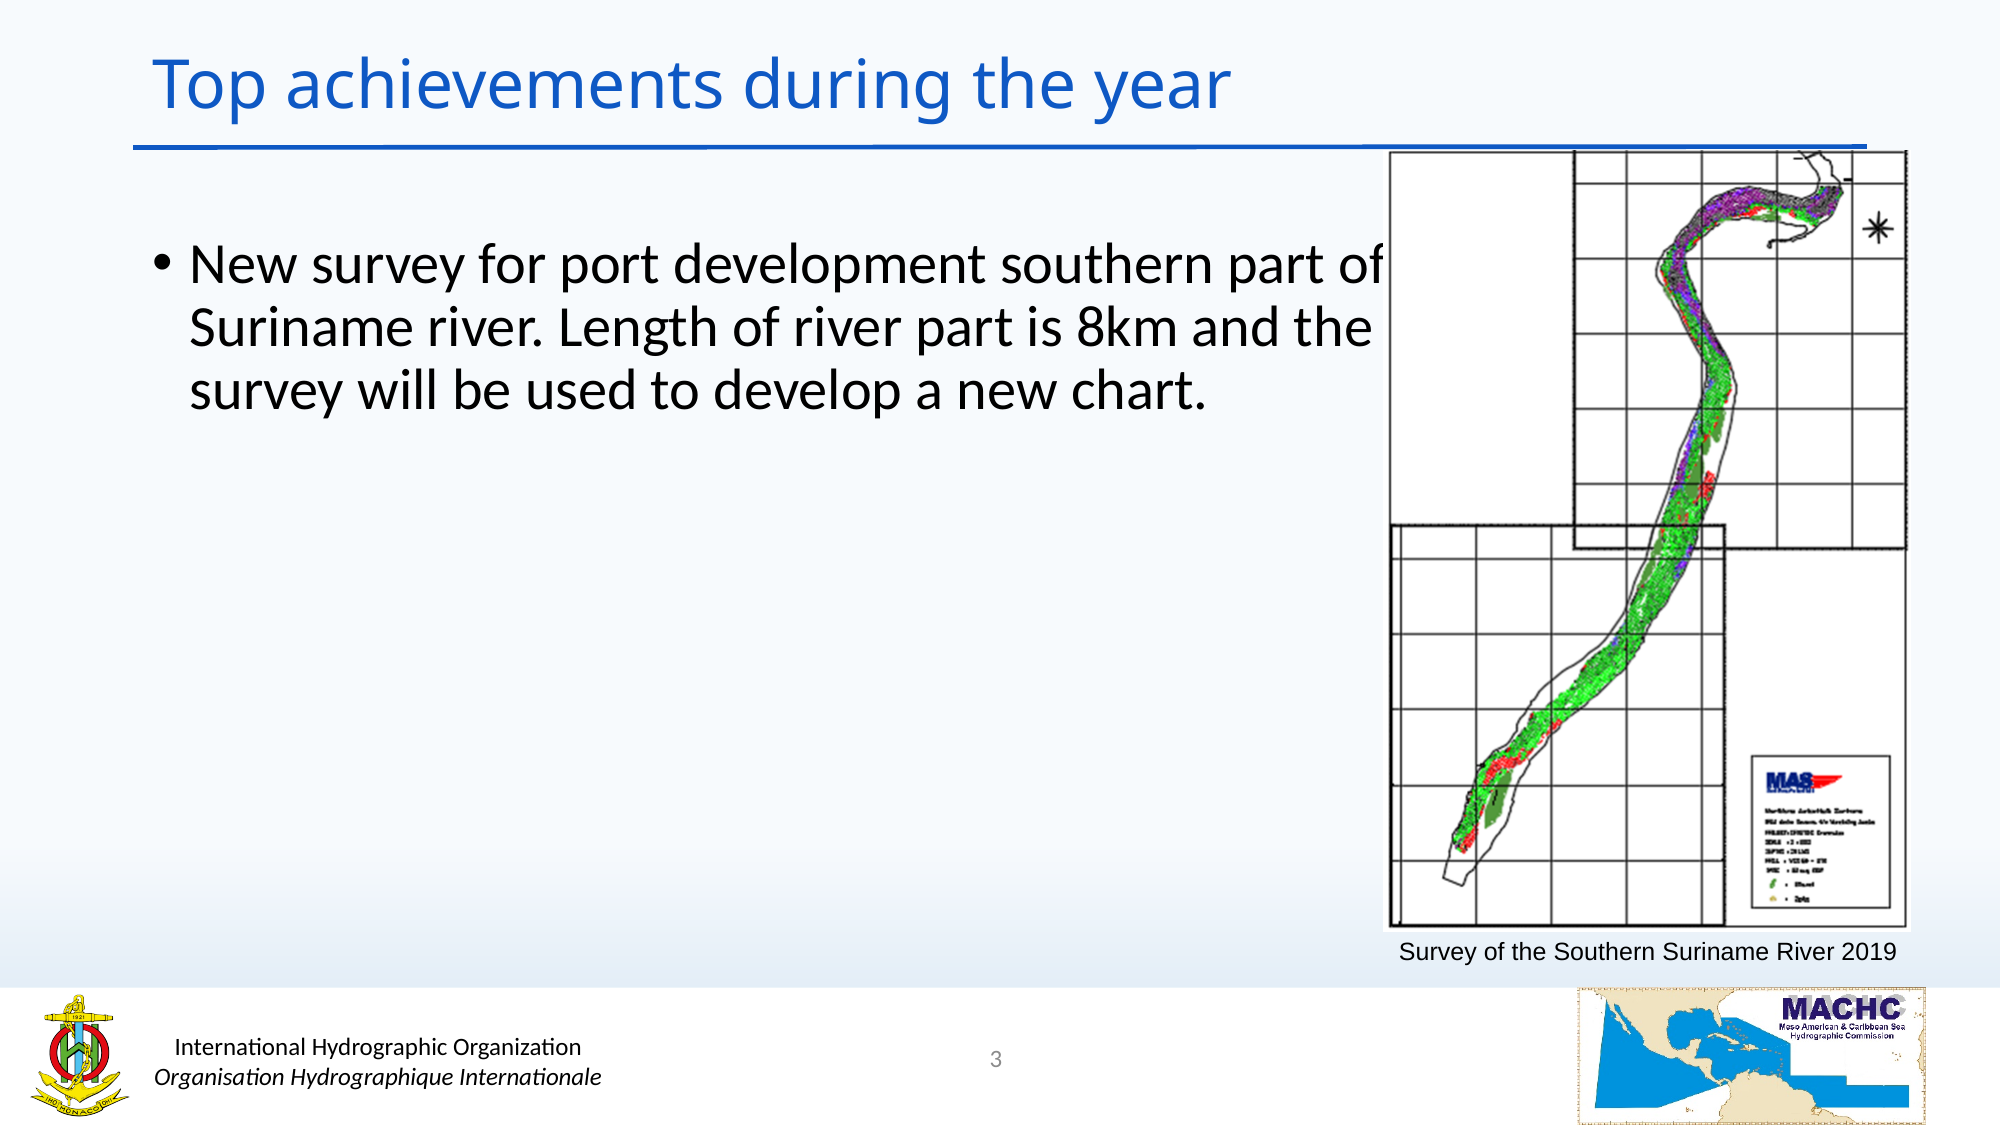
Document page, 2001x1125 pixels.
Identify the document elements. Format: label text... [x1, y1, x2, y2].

title Top achievements during the year [137, 42, 1863, 132]
picture [1577, 987, 1926, 1125]
picture [22, 990, 134, 1125]
picture [1383, 150, 1911, 932]
text_box Survey of the Southern Suriname River 2019 [1384, 928, 1914, 973]
slide_number 3 [771, 1027, 1221, 1088]
list New survey for port development southern part of Suriname river. Length of river part is 8km and the survey will be used to develop a new chart. [137, 225, 1383, 580]
